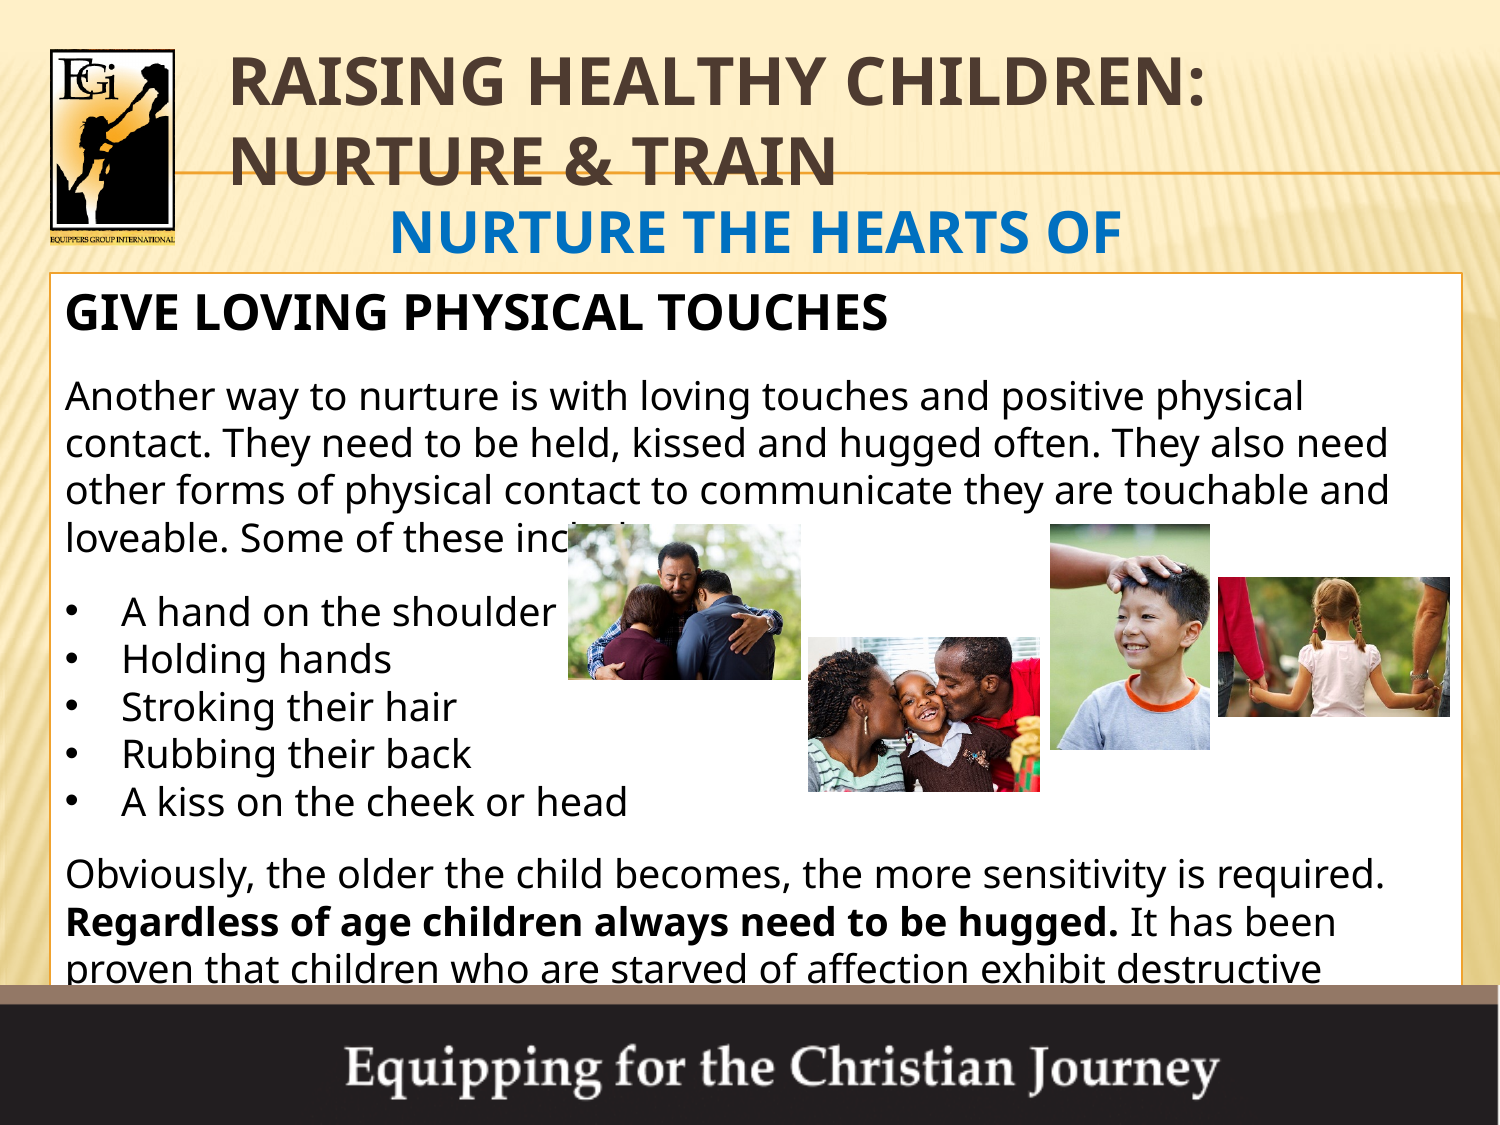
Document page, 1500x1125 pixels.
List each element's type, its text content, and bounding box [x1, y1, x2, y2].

picture [807, 637, 1040, 792]
picture [49, 49, 176, 246]
picture [1218, 577, 1451, 717]
picture [0, 984, 1500, 1125]
picture [568, 524, 801, 680]
title Raising healthy children: NURTURE & TRAIN [212, 50, 1463, 188]
picture [1049, 524, 1210, 751]
text_box NURTURE THE HEARTS OF CHILDREN [249, 188, 1263, 272]
text_box GIVE LOVING PHYSICAL TOUCHES Another way to nurture is with loving touches and positive physical contact. They need to be held, kissed and hugged often. They also need other forms of physical contact to communicate they are touchable and loveable. Some of these include: A hand on the shoulder Holding hands Stroking their hair Rubbing their back A kiss on the cheek or head Obviously, the older the child becomes, the more sensitivity is required. Regardless of age children always need to be hugged. It has been proven that children who are starved of affection exhibit destructive behaviors and have more health problems. [49, 272, 1463, 983]
